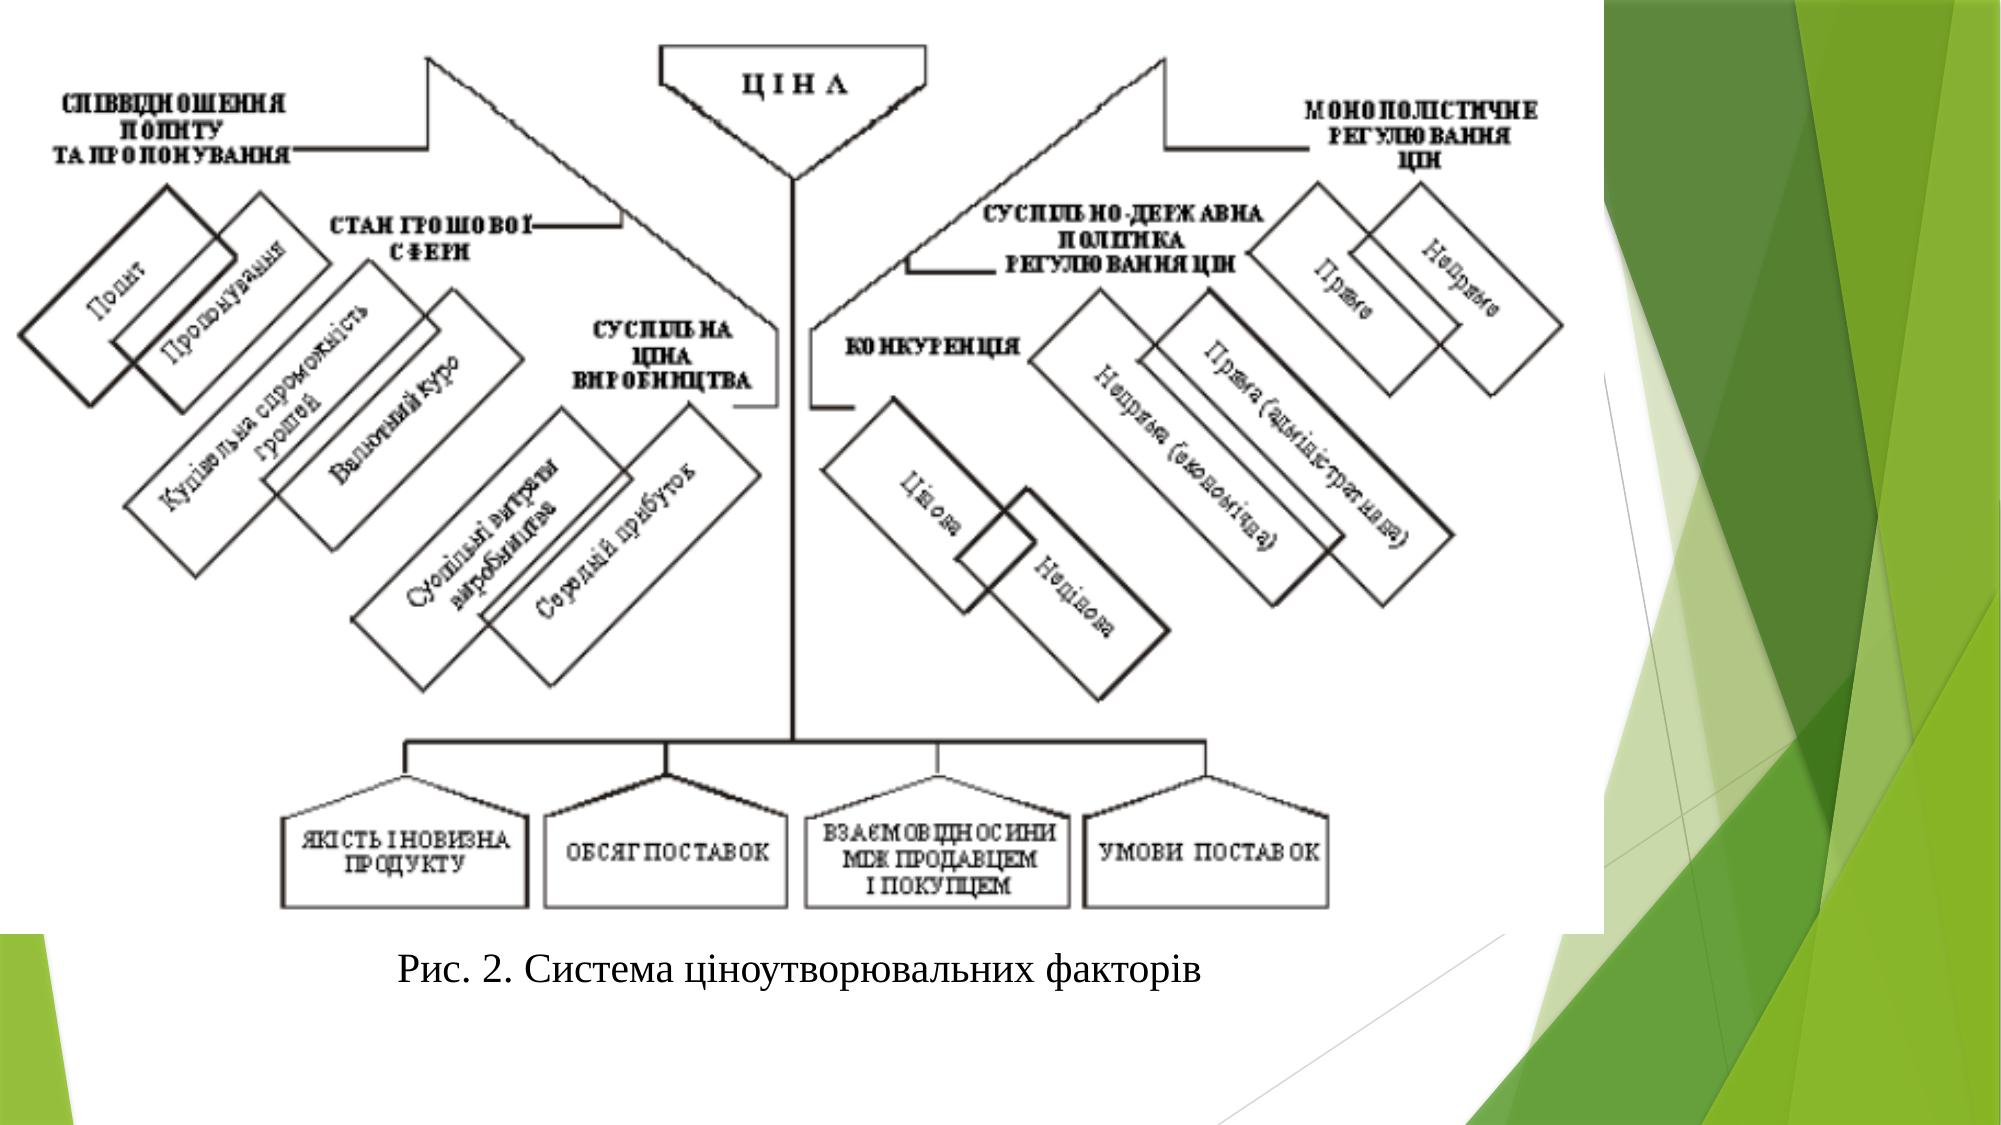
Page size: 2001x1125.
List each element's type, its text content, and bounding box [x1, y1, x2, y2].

text_box Рис. 2. Система ціноутворювальних факторів [382, 942, 1385, 998]
picture [0, 0, 1604, 934]
